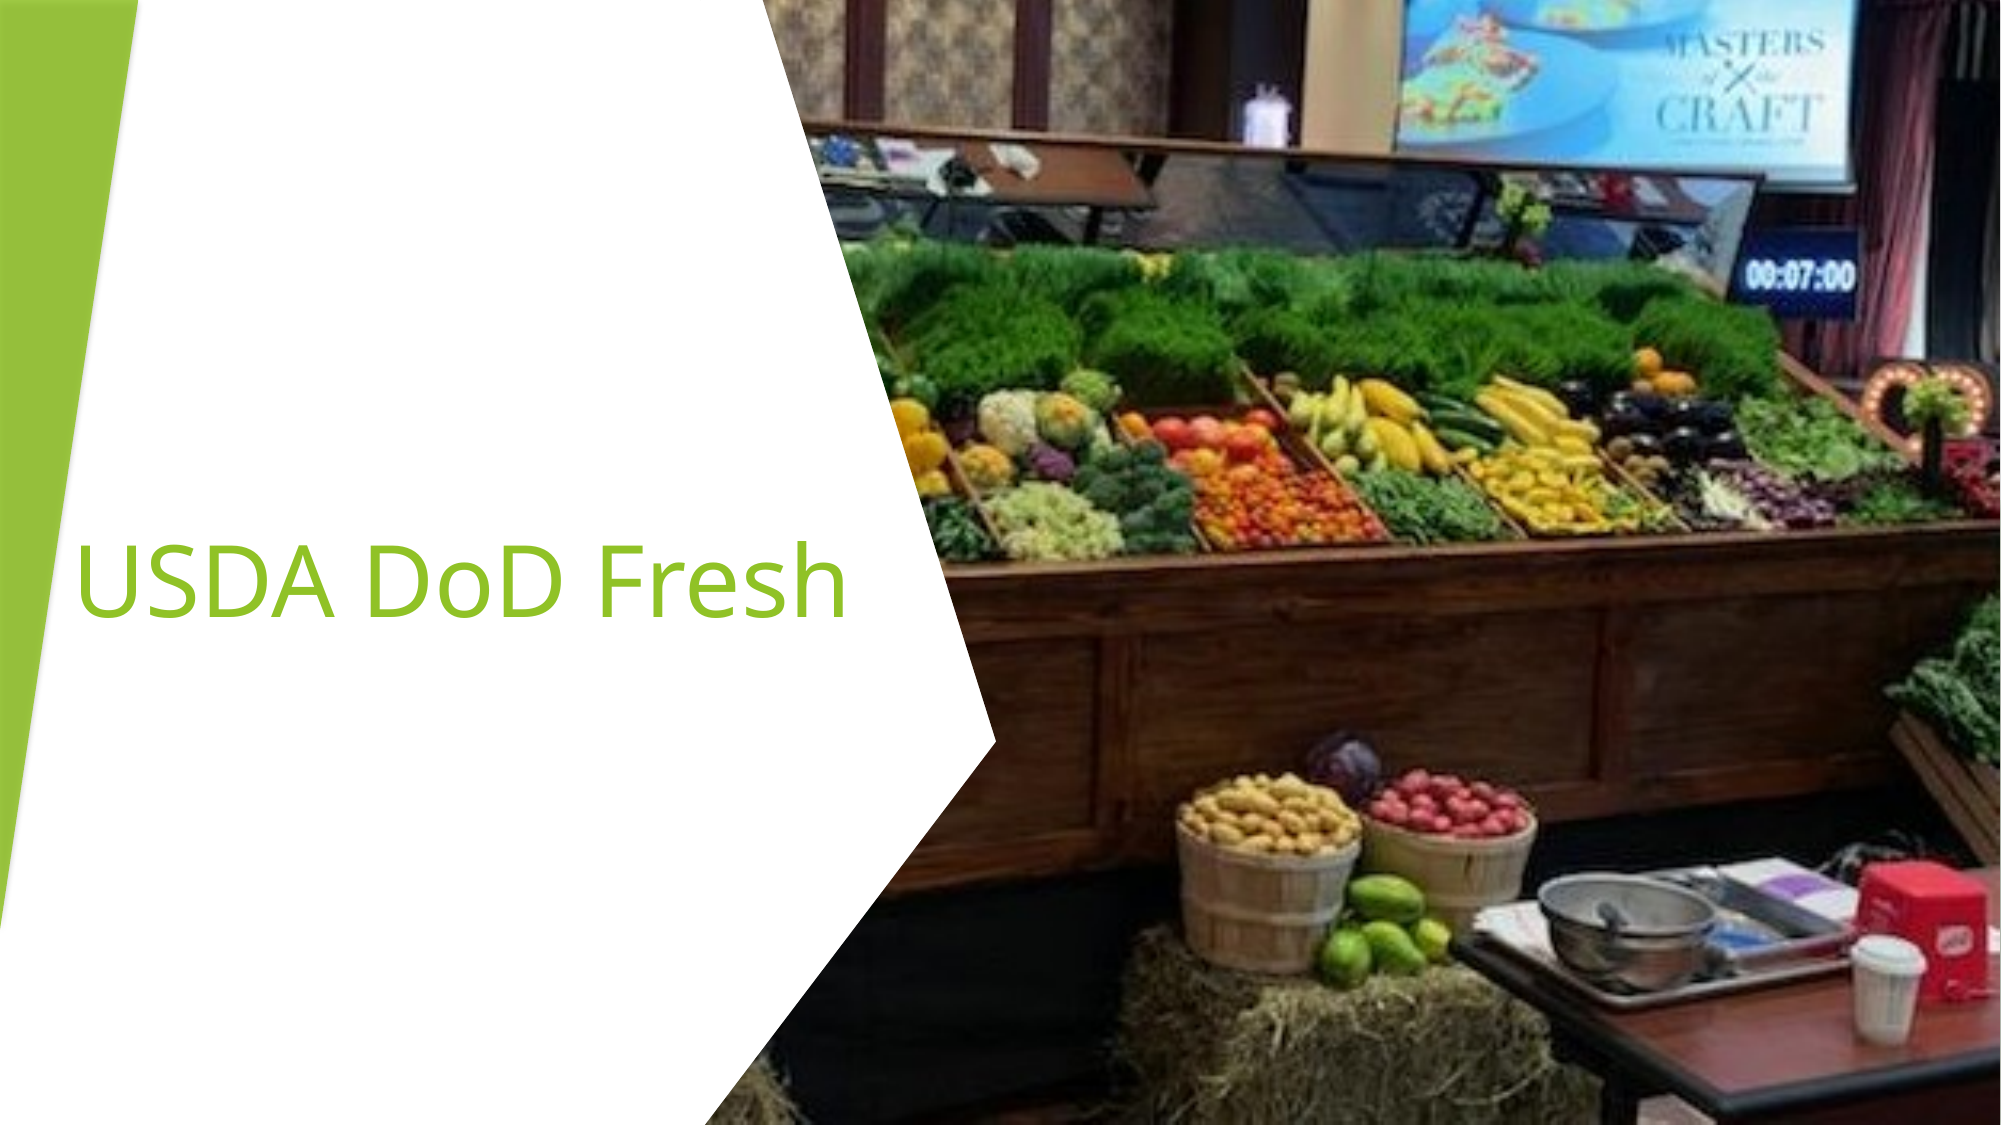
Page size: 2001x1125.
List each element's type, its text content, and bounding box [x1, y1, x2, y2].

title USDA DoD Fresh [21, 446, 695, 646]
picture [699, 0, 2000, 1125]
